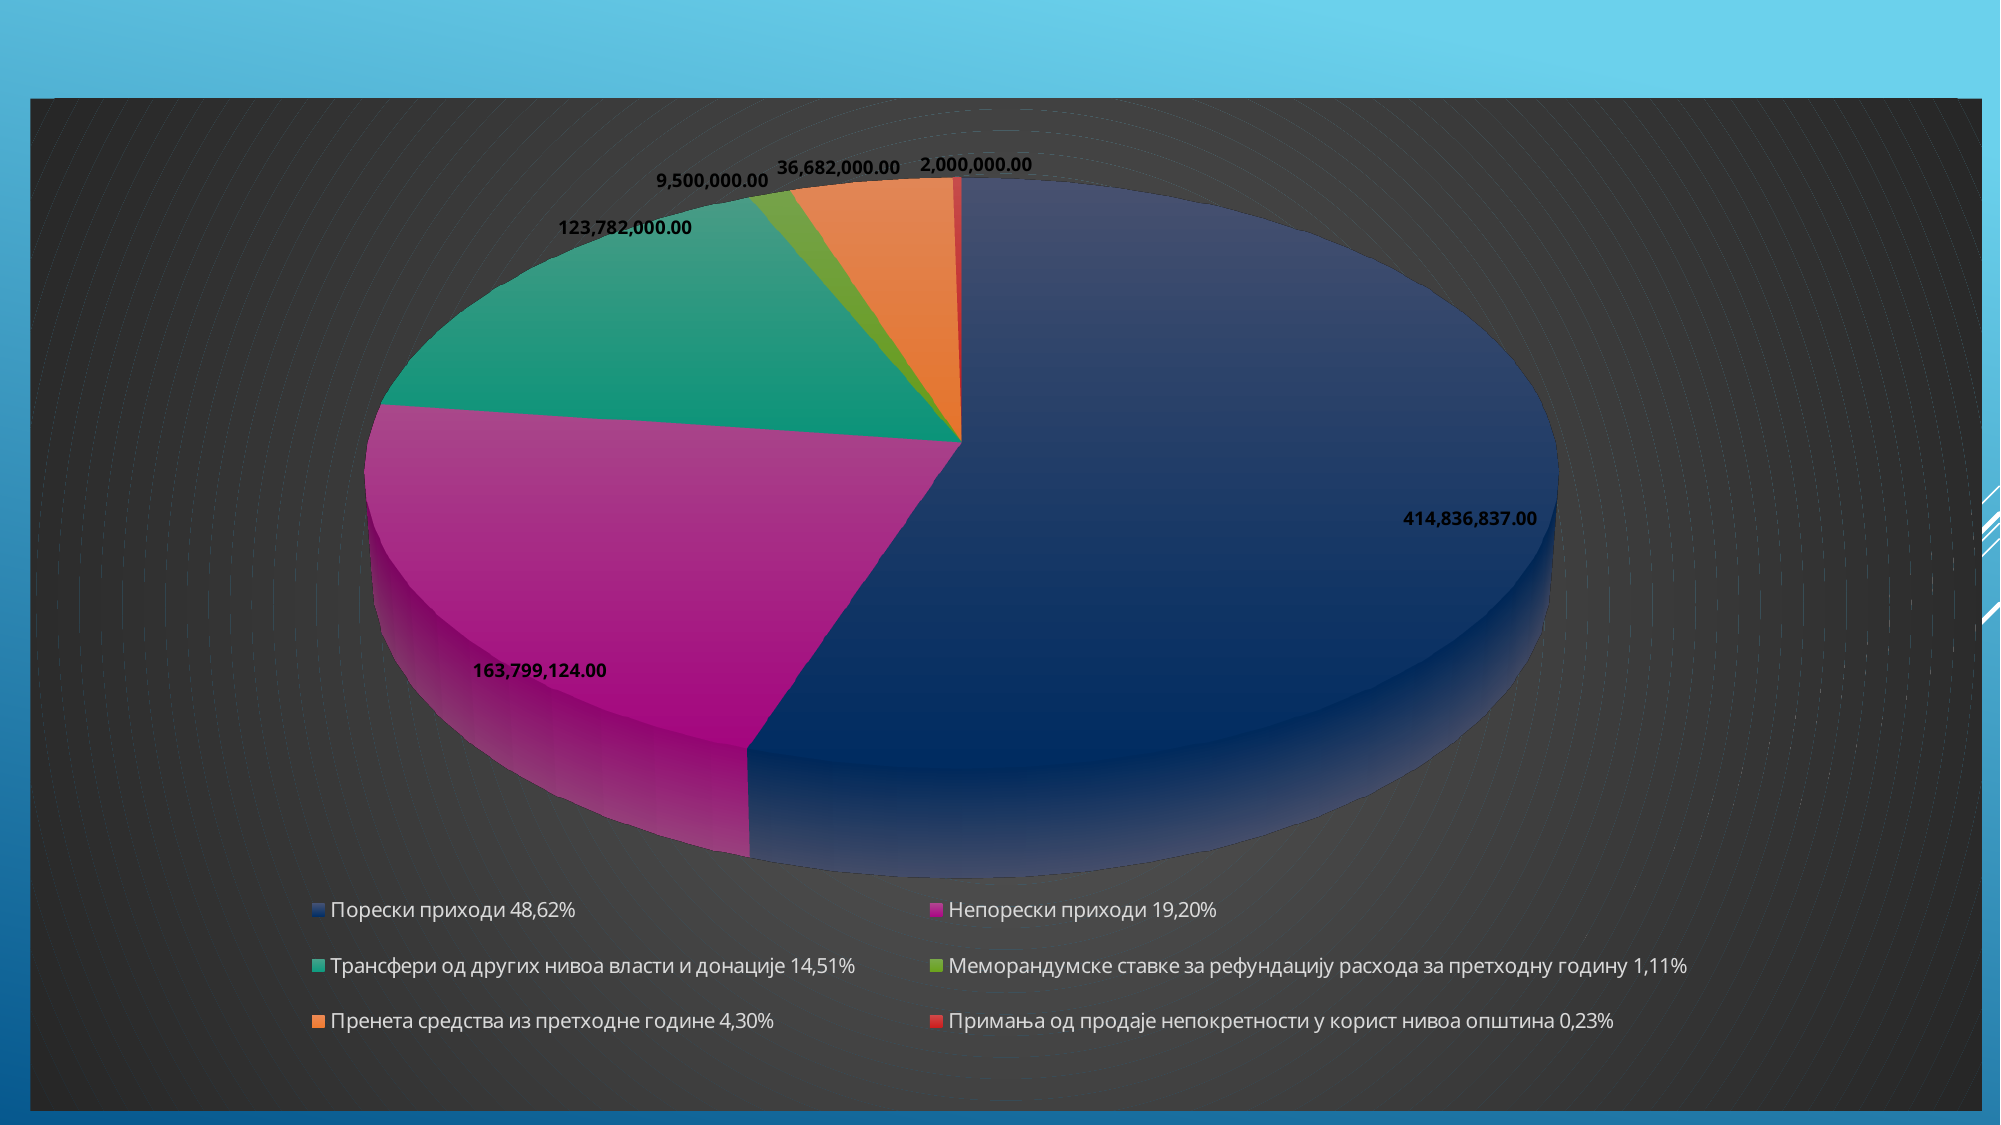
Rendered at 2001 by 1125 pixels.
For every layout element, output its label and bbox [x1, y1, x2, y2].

chart [17, 0, 2000, 1125]
